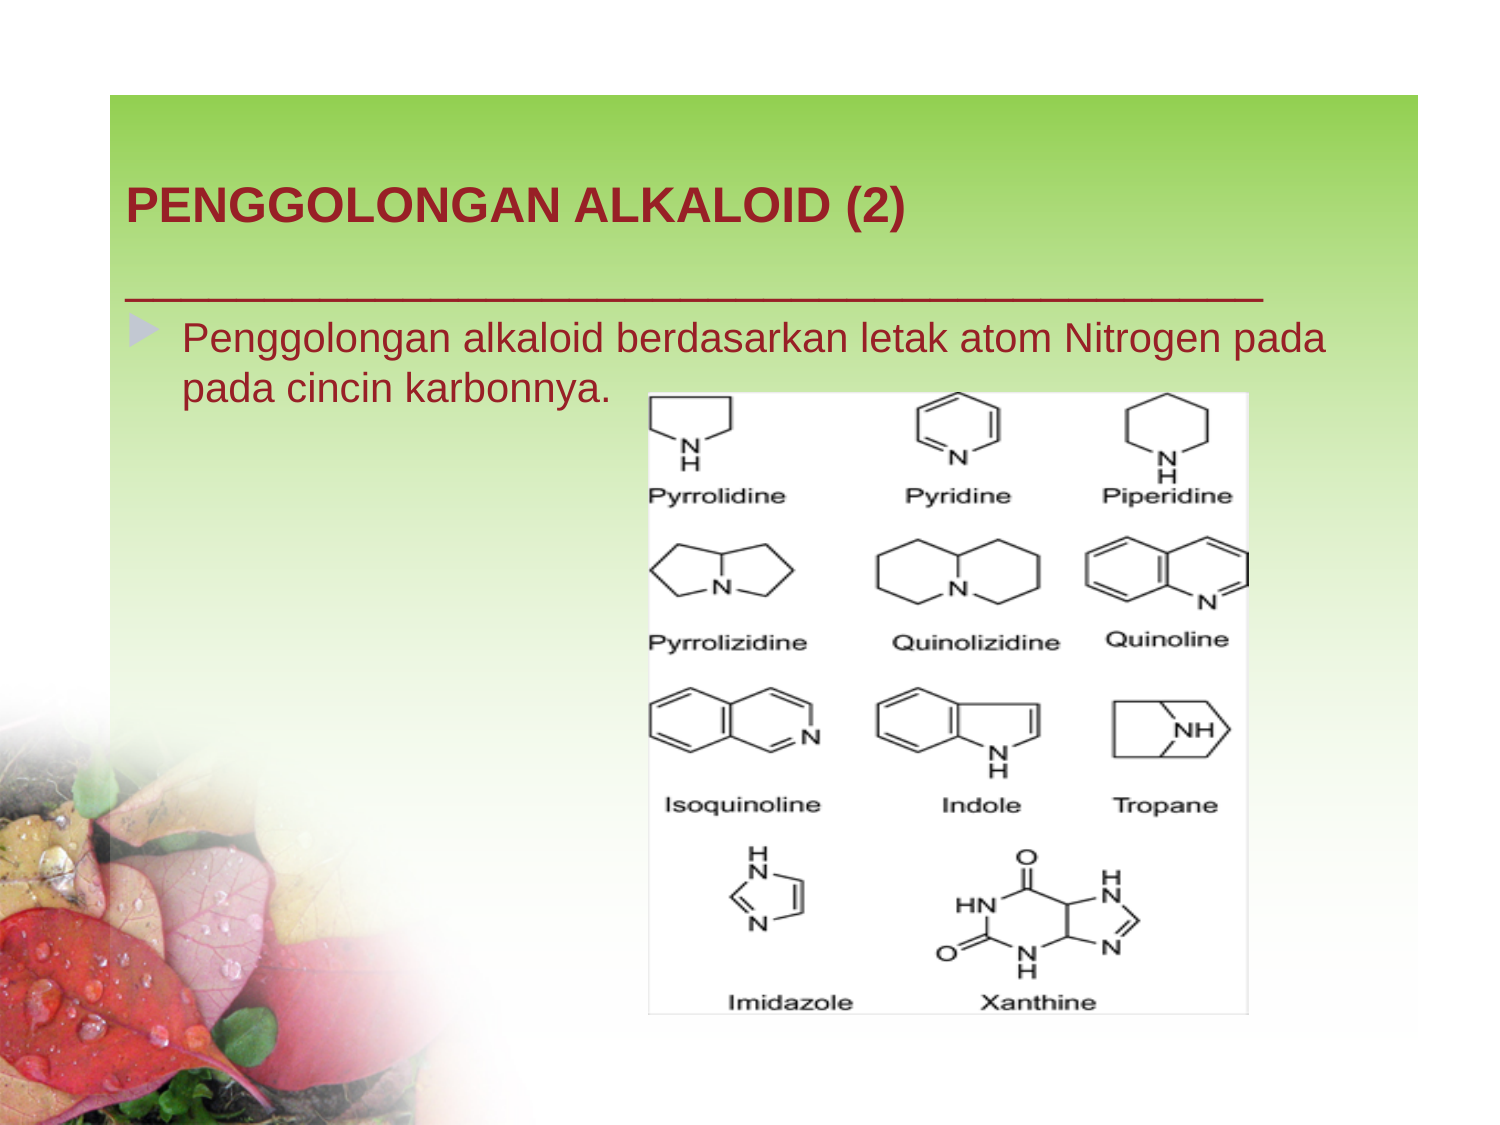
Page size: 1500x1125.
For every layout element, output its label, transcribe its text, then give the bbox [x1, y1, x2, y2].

picture [0, 107, 1360, 1125]
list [648, 392, 1249, 1016]
text_box PENGGOLONGAN ALKALOID (2) _________________________________________ Penggolongan alkaloid berdasarkan letak atom Nitrogen pada pada cincin karbonnya. [110, 95, 1418, 1041]
